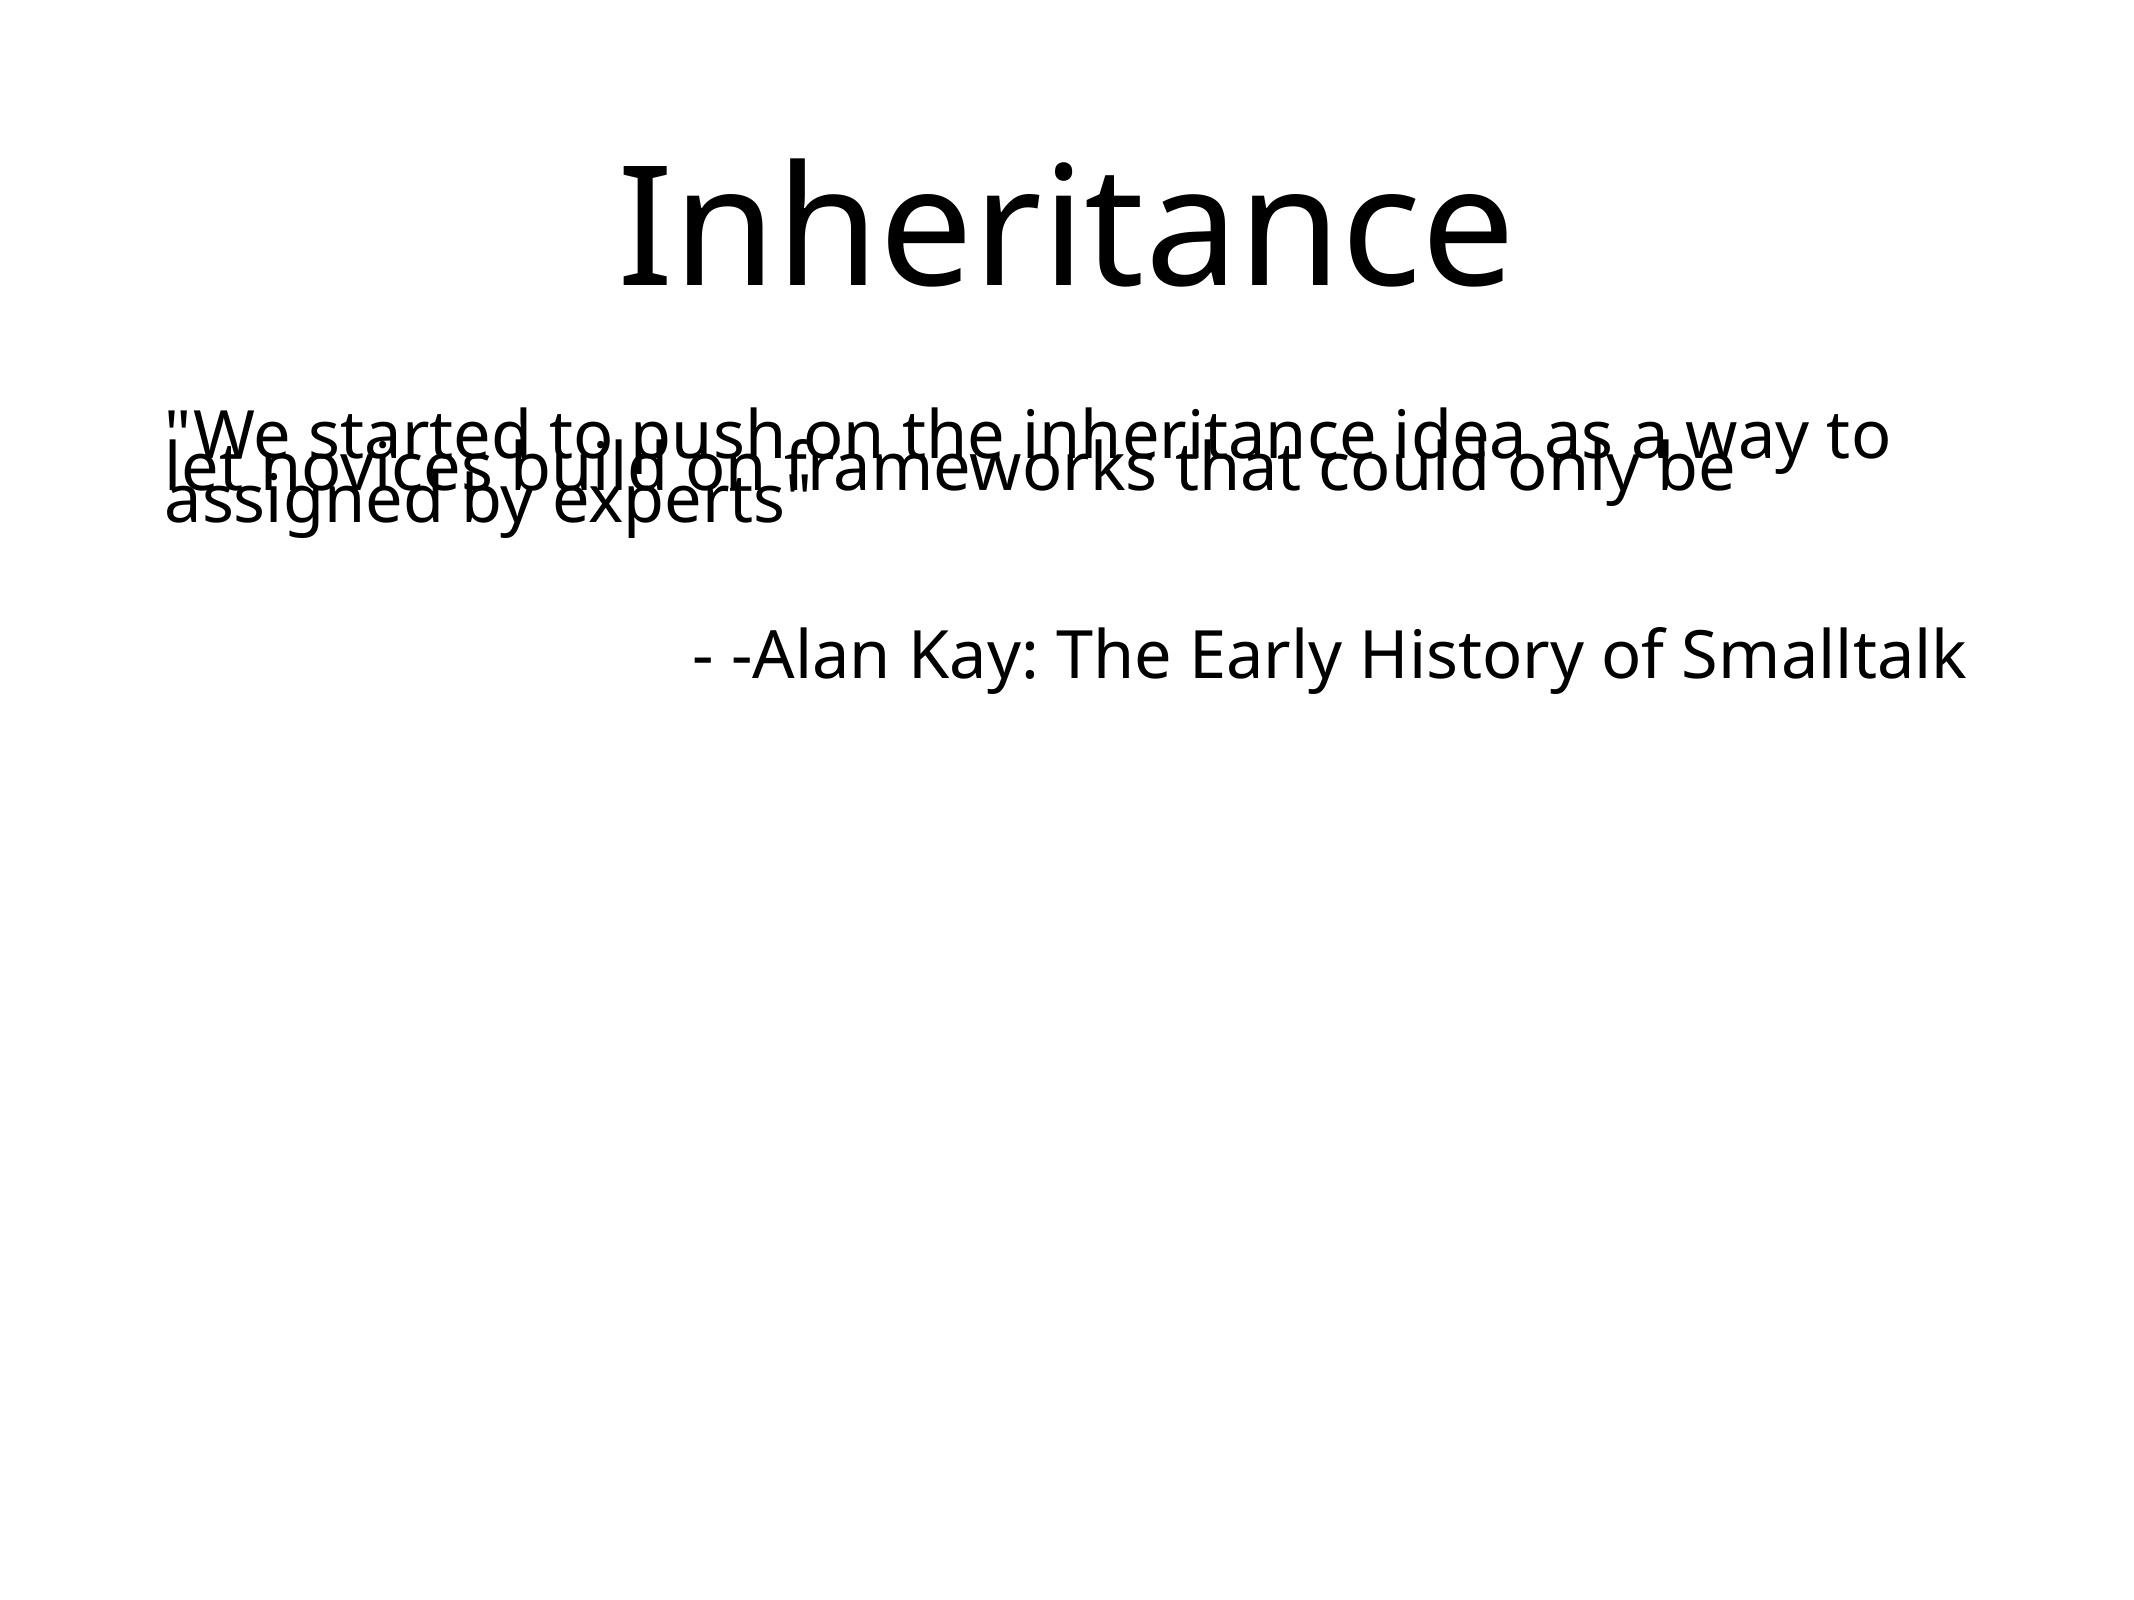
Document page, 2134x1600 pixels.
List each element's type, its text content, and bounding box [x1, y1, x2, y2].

title Inheritance [155, 41, 1978, 397]
list "We started to push on the inheritance idea as a way to let novices build on frameworks that could only be assigned by experts" - -Alan Kay: The Early History of Smalltalk [155, 424, 1978, 1457]
